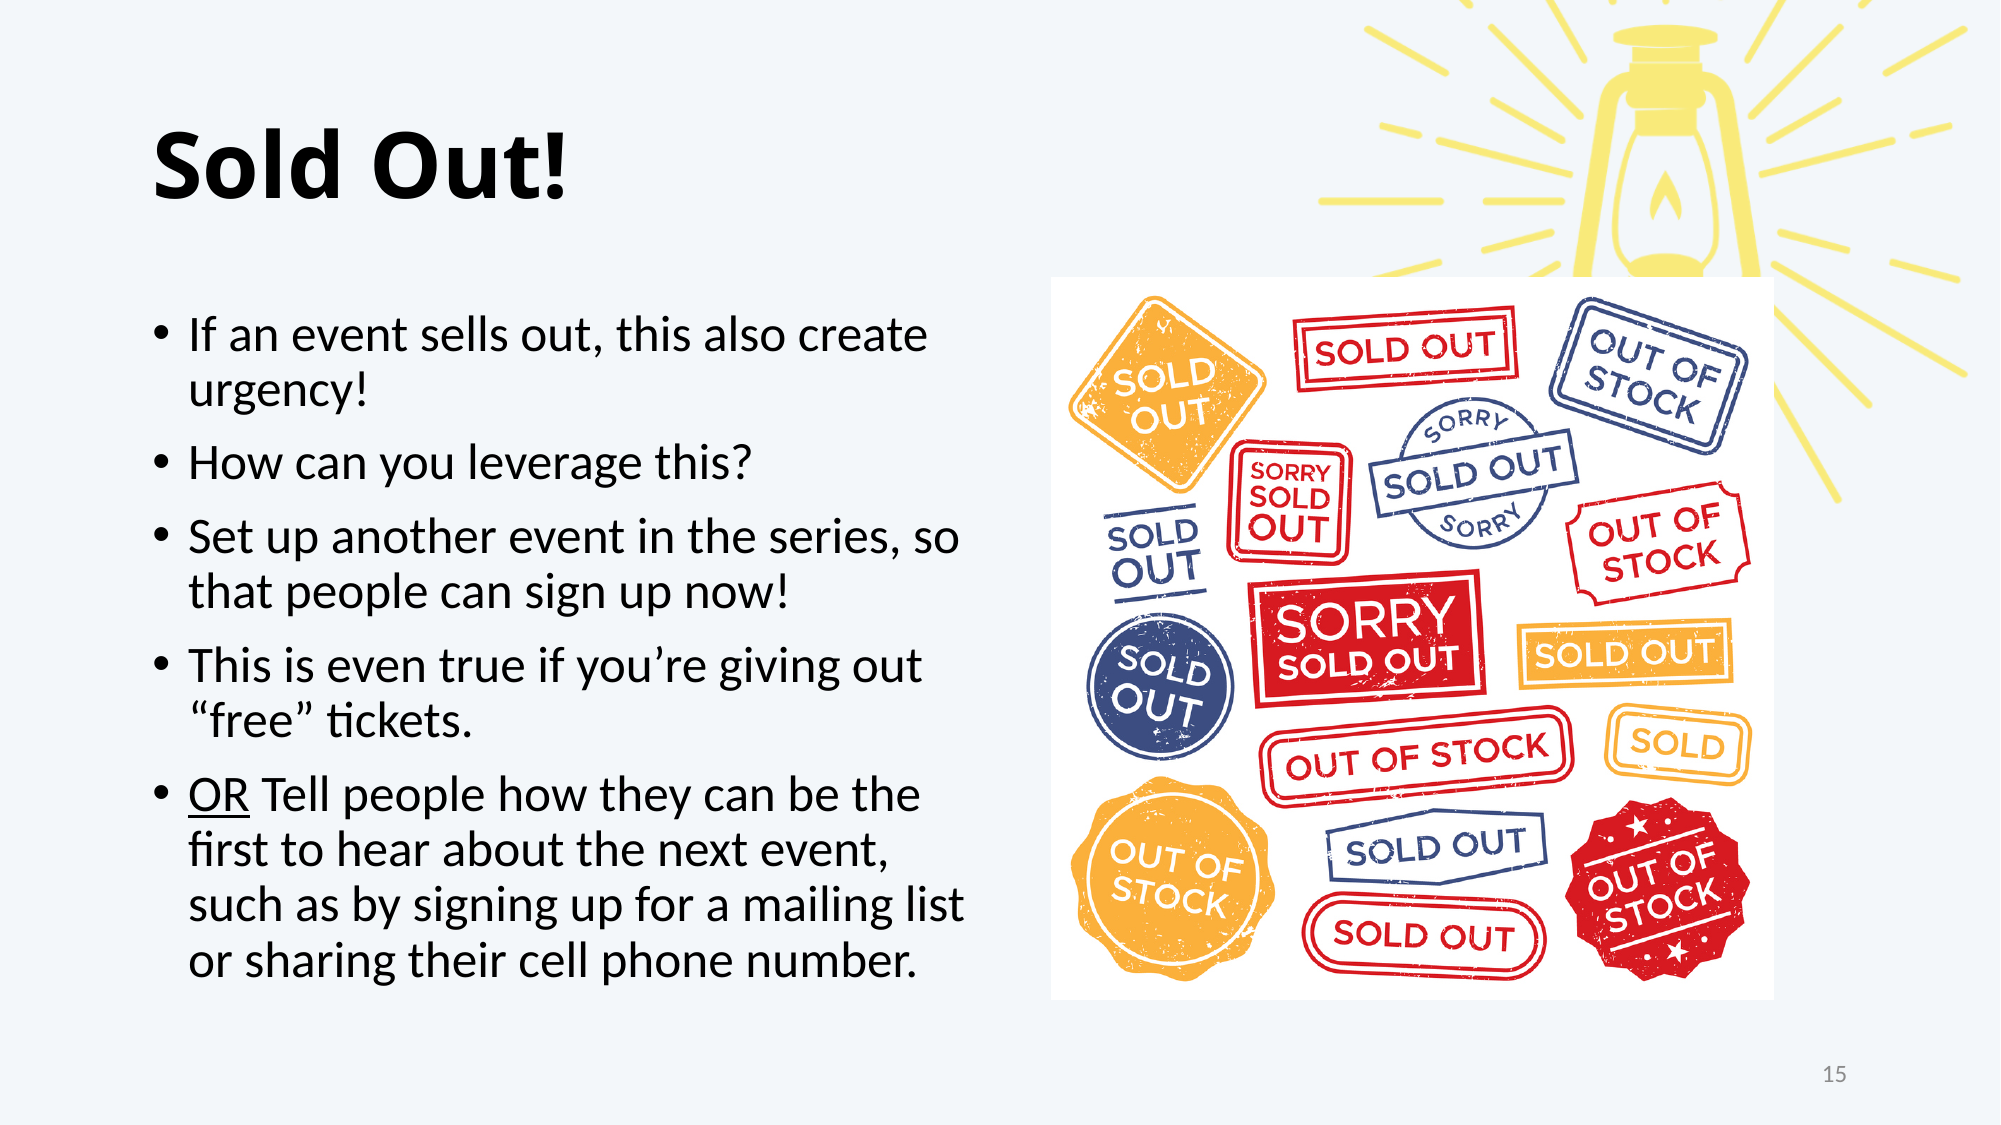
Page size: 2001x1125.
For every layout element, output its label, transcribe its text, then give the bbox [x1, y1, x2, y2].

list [1051, 277, 1774, 1000]
list If an event sells out, this also create urgency! How can you leverage this? Set up another event in the series, so that people can sign up now! This is even true if you’re giving out “free” tickets. OR Tell people how they can be the first to hear about the next event, such as by signing up for a mailing list or sharing their cell phone number. [137, 299, 988, 1014]
slide_number 15 [1412, 1042, 1863, 1103]
picture [0, 0, 2001, 1125]
text_box [137, 59, 1863, 278]
